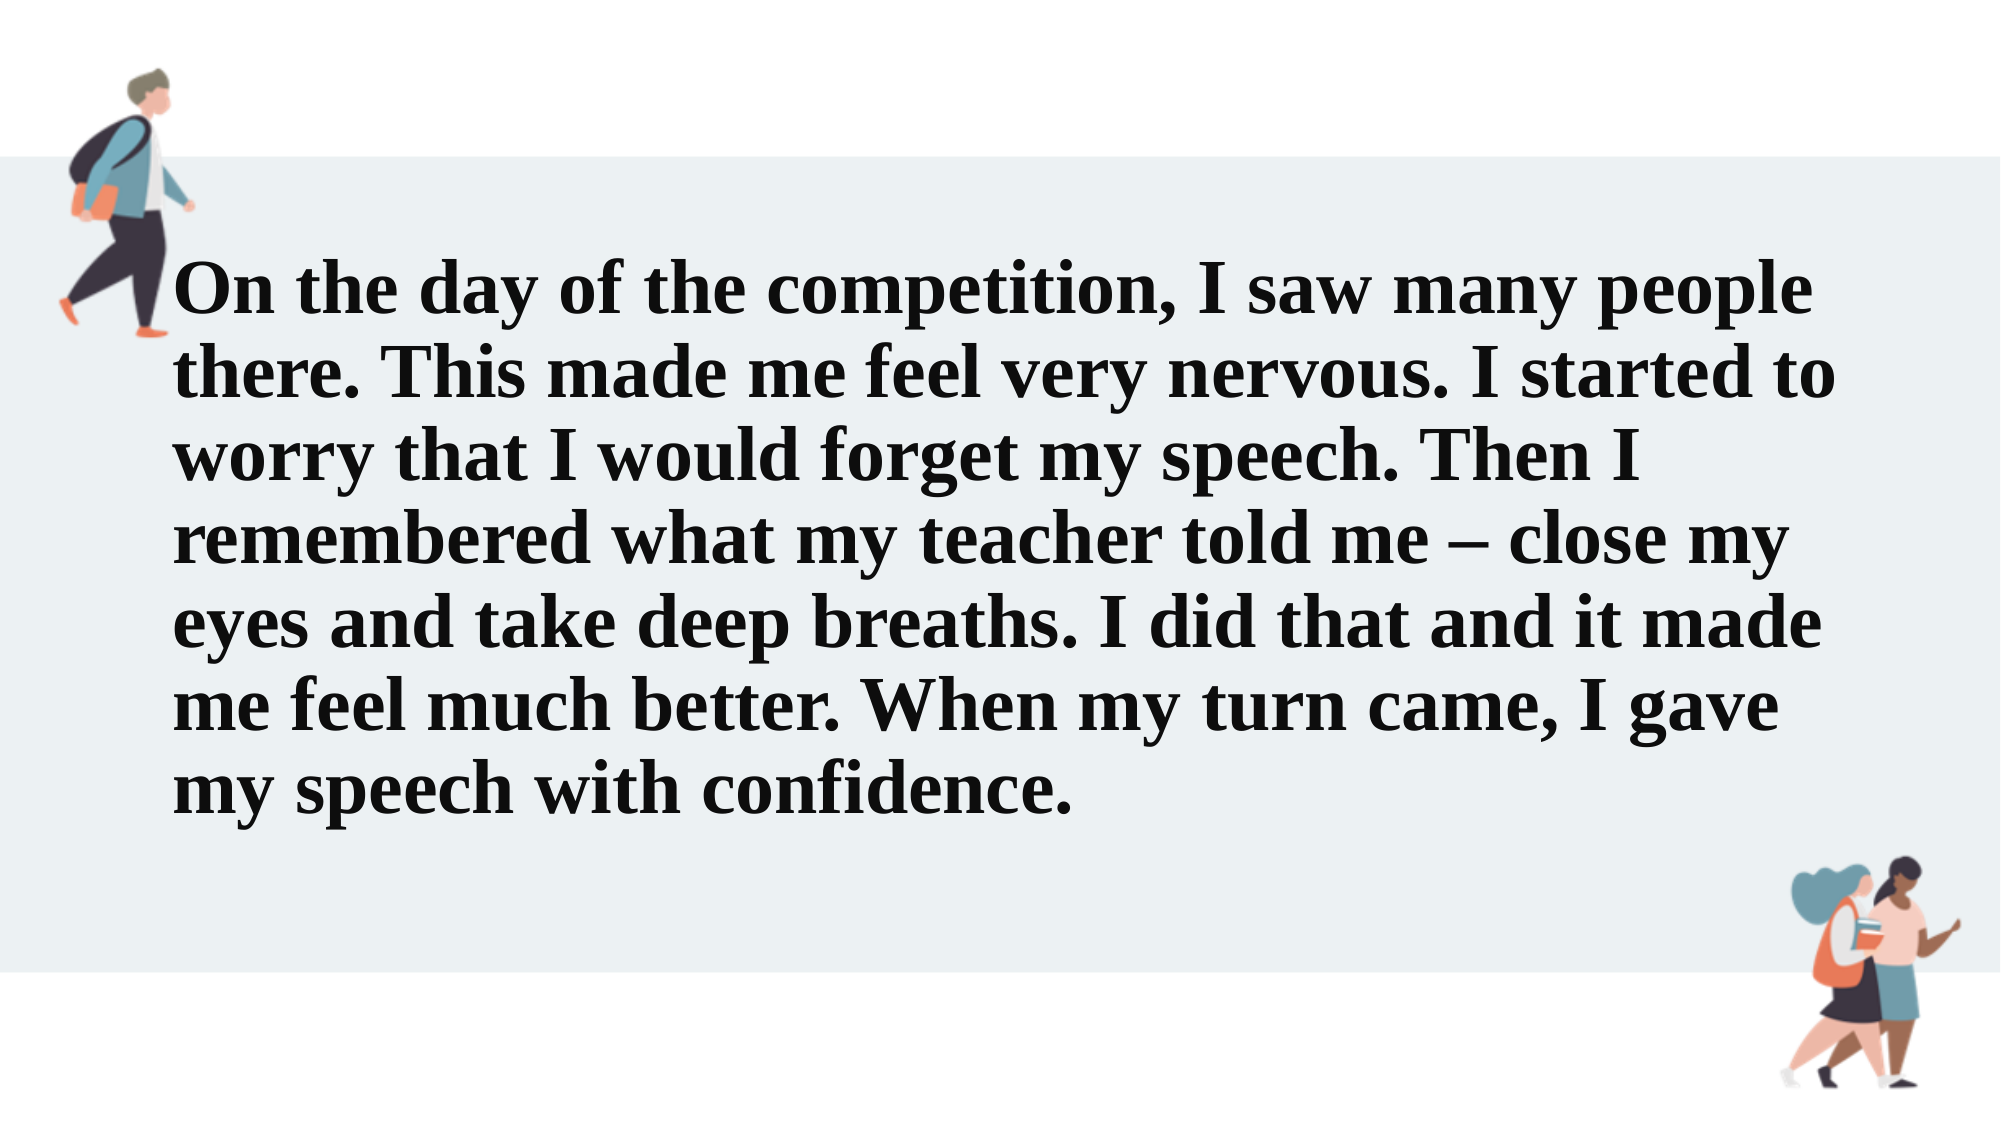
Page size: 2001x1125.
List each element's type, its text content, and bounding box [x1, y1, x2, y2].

text_box On the day of the competition, I saw many people there. This made me feel very nervous. I started to worry that I would forget my speech. Then I remembered what my teacher told me – close my eyes and take deep breaths. I did that and it made me feel much better. When my turn came, I gave my speech with confidence. [157, 238, 1890, 837]
picture [0, 0, 2001, 1125]
